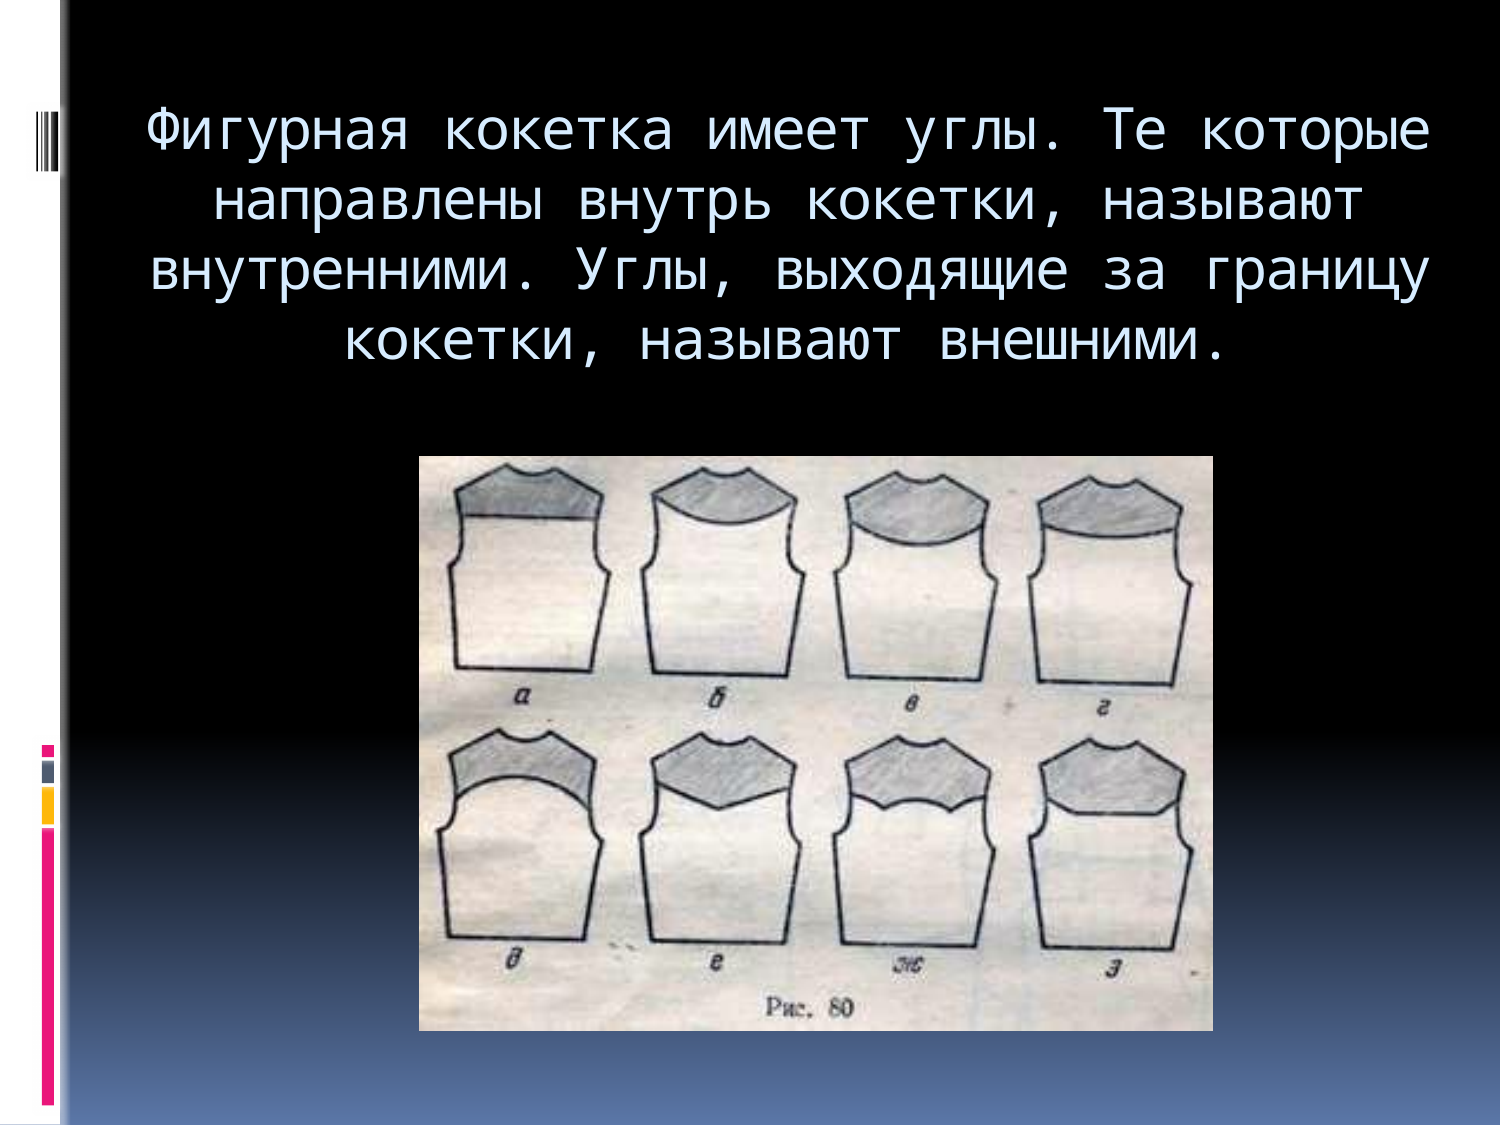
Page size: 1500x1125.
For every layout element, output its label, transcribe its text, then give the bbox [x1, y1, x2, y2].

title Фигурная кокетка имеет углы. Те которые направлены внутрь кокетки, называют внутренними. Углы, выходящие за границу кокетки, называют внешними. [76, 83, 1500, 234]
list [418, 455, 1214, 1032]
